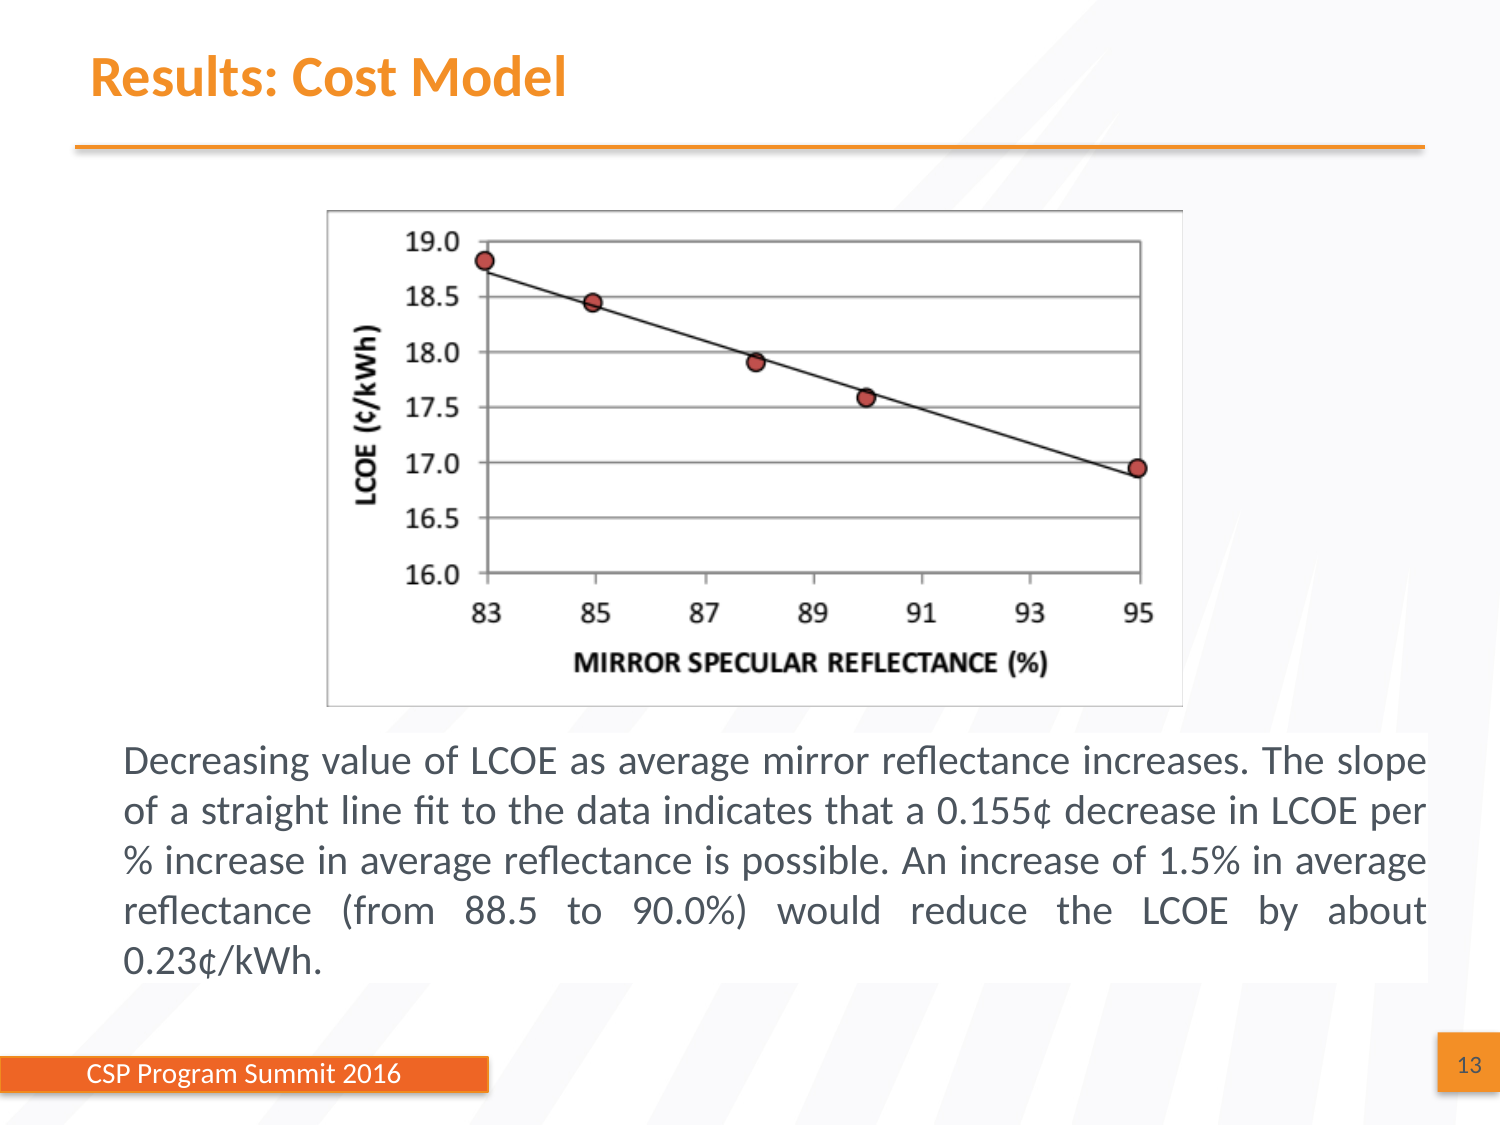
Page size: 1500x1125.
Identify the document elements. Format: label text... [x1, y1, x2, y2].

picture [0, 0, 1500, 1125]
text_box Decreasing value of LCOE as average mirror reflectance increases. The slope of a straight line fit to the data indicates that a 0.155¢ decrease in LCOE per % increase in average reflectance is possible. An increase of 1.5% in average reflectance (from 88.5 to 90.0%) would reduce the LCOE by about 0.23¢/kWh. [123, 732, 1429, 983]
slide_number 13 [1438, 1033, 1500, 1094]
title Results: Cost Model [75, 0, 1425, 146]
